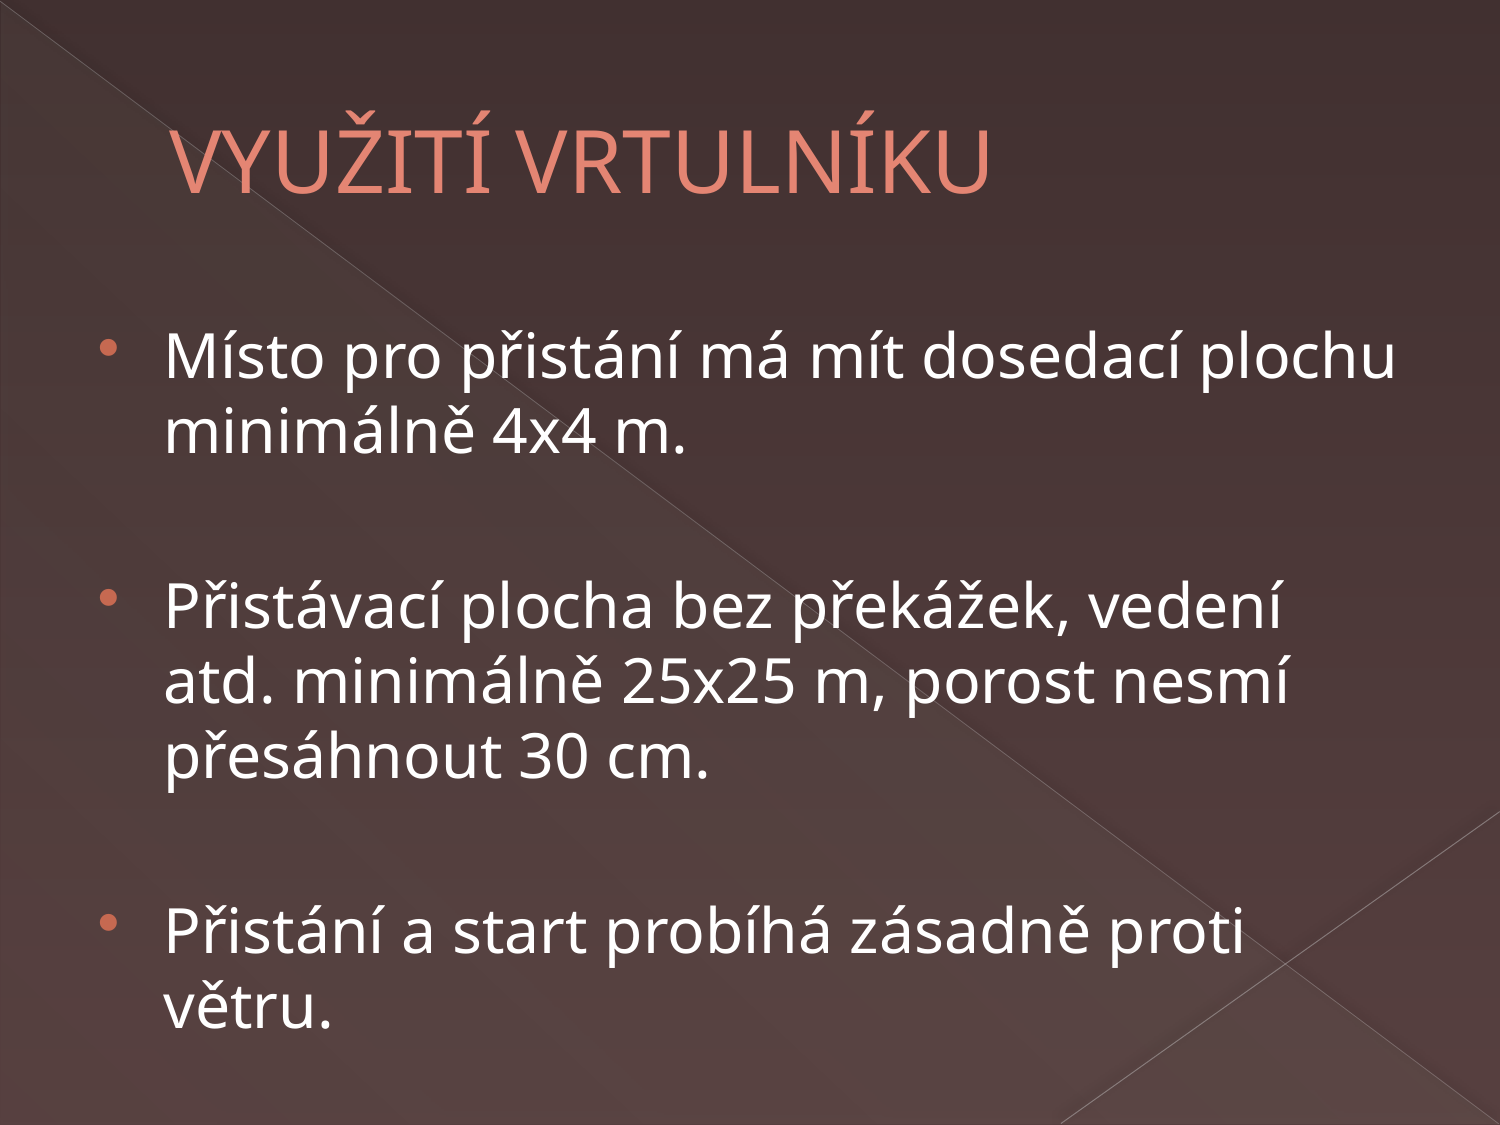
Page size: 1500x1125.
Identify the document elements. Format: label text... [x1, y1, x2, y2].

list Místo pro přistání má mít dosedací plochu minimálně 4x4 m. Přistávací plocha bez překážek, vedení atd. minimálně 25x25 m, porost nesmí přesáhnout 30 cm. Přistání a start probíhá zásadně proti větru. [75, 308, 1425, 1059]
title VYUŽITÍ VRTULNÍKU [75, 43, 1425, 274]
